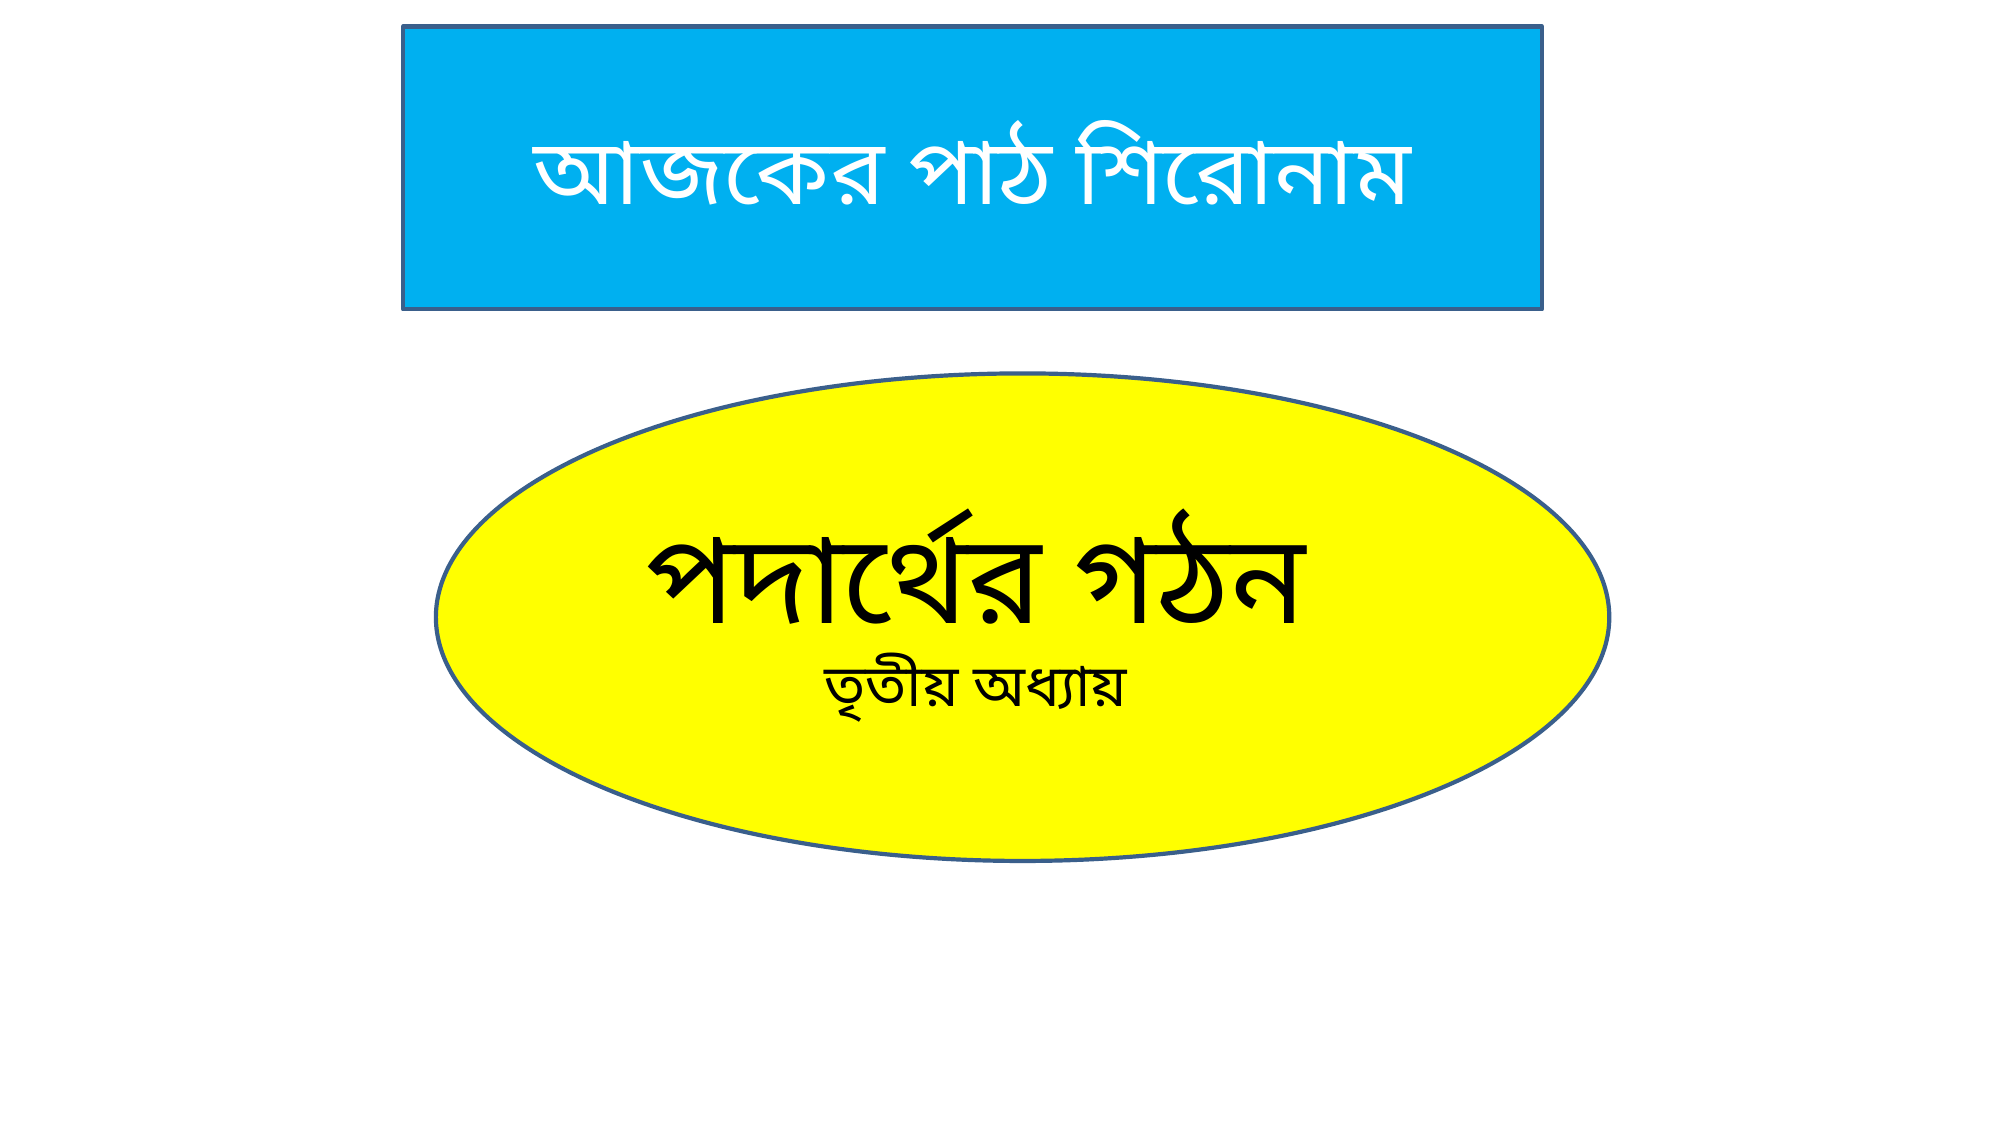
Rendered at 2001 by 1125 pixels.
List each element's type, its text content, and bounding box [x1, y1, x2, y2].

text_box আজকের পাঠ শিরোনাম [401, 24, 1544, 311]
text_box পদার্থের গঠন তৃতীয় অধ্যায় [599, 490, 1352, 726]
text_box [433, 371, 1612, 864]
